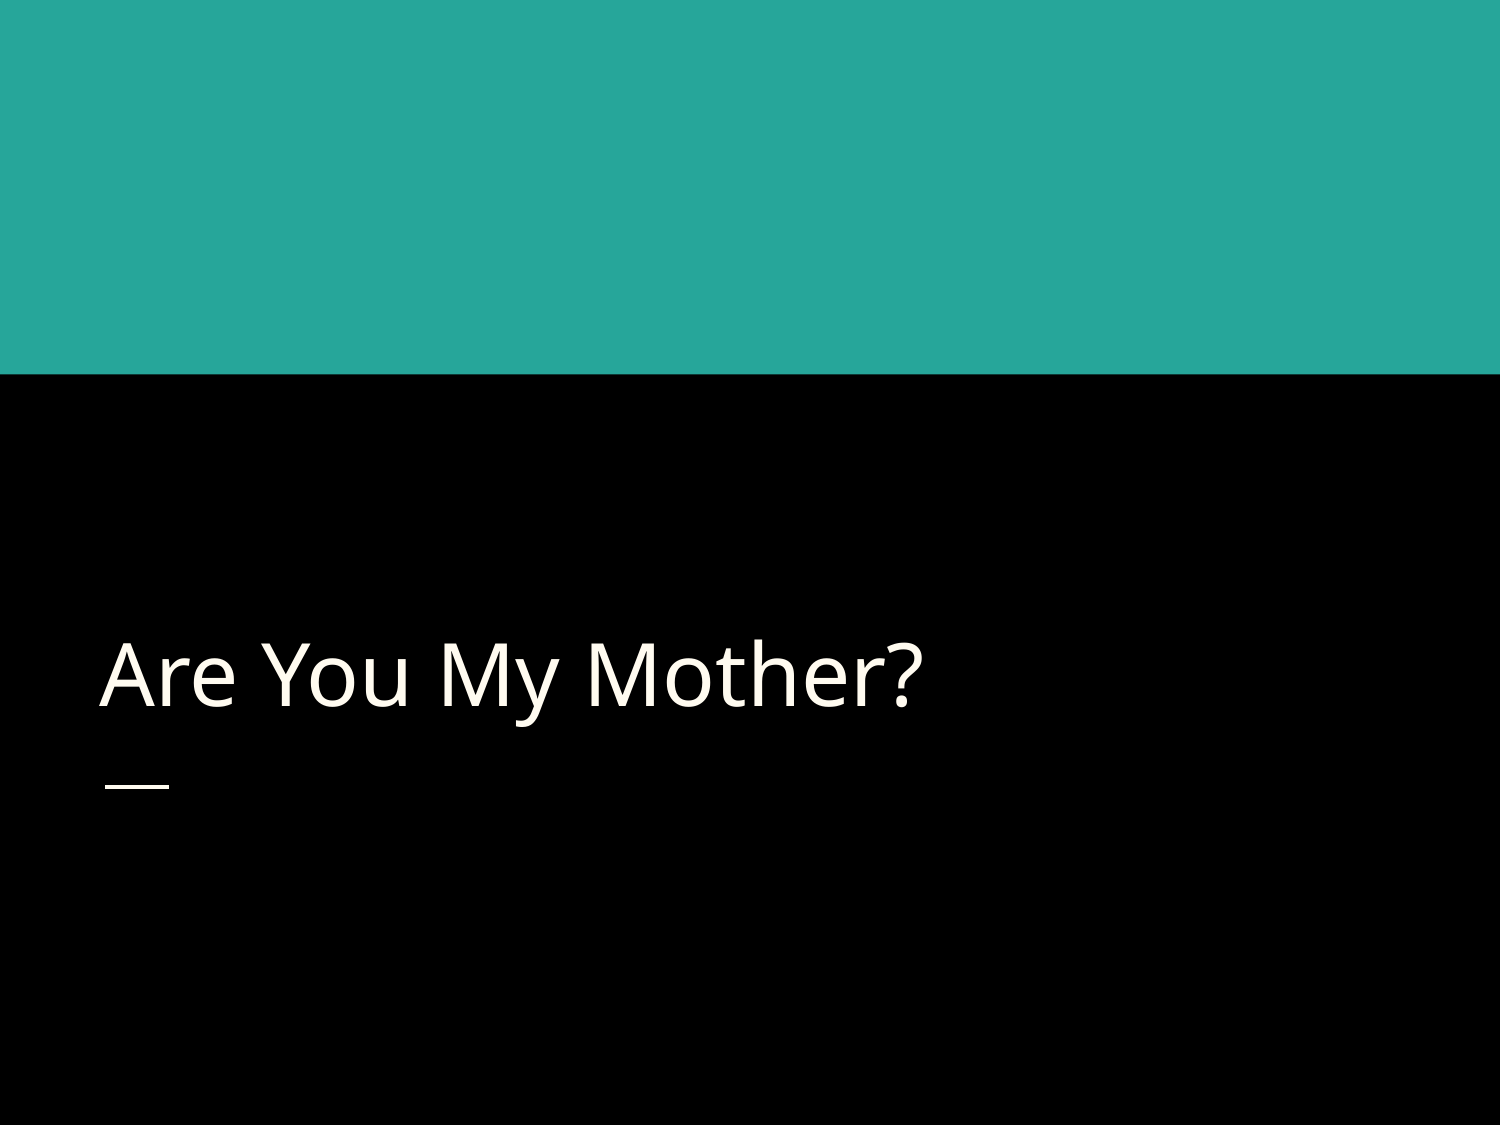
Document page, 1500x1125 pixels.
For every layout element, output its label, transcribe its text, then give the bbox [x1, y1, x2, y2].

title Are You My Mother? [84, 414, 1416, 748]
